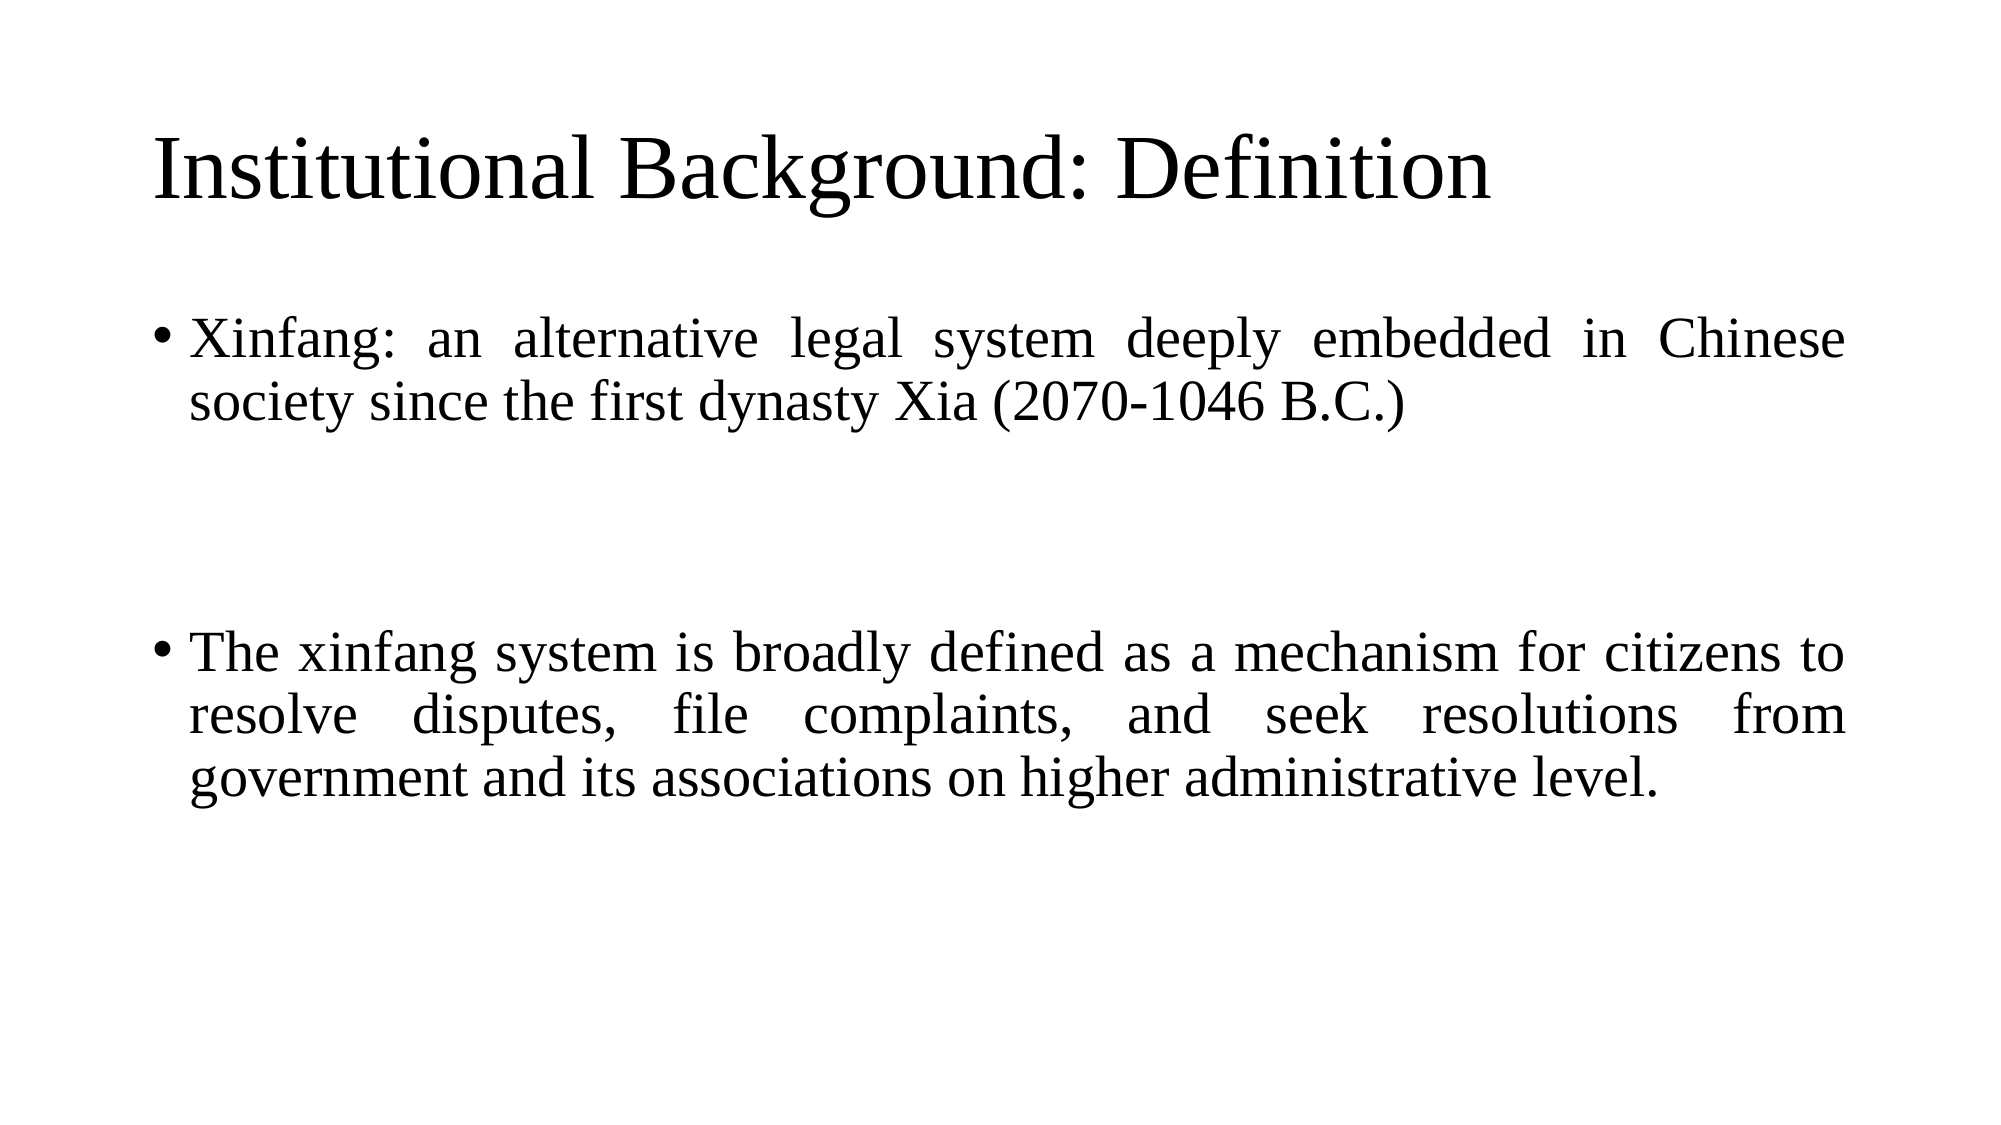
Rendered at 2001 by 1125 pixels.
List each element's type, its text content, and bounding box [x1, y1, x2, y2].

title Institutional Background: Definition [137, 59, 1863, 278]
list Xinfang: an alternative legal system deeply embedded in Chinese society since the first dynasty Xia (2070-1046 B.C.) The xinfang system is broadly defined as a mechanism for citizens to resolve disputes, file complaints, and seek resolutions from government and its associations on higher administrative level. [137, 299, 1863, 1014]
